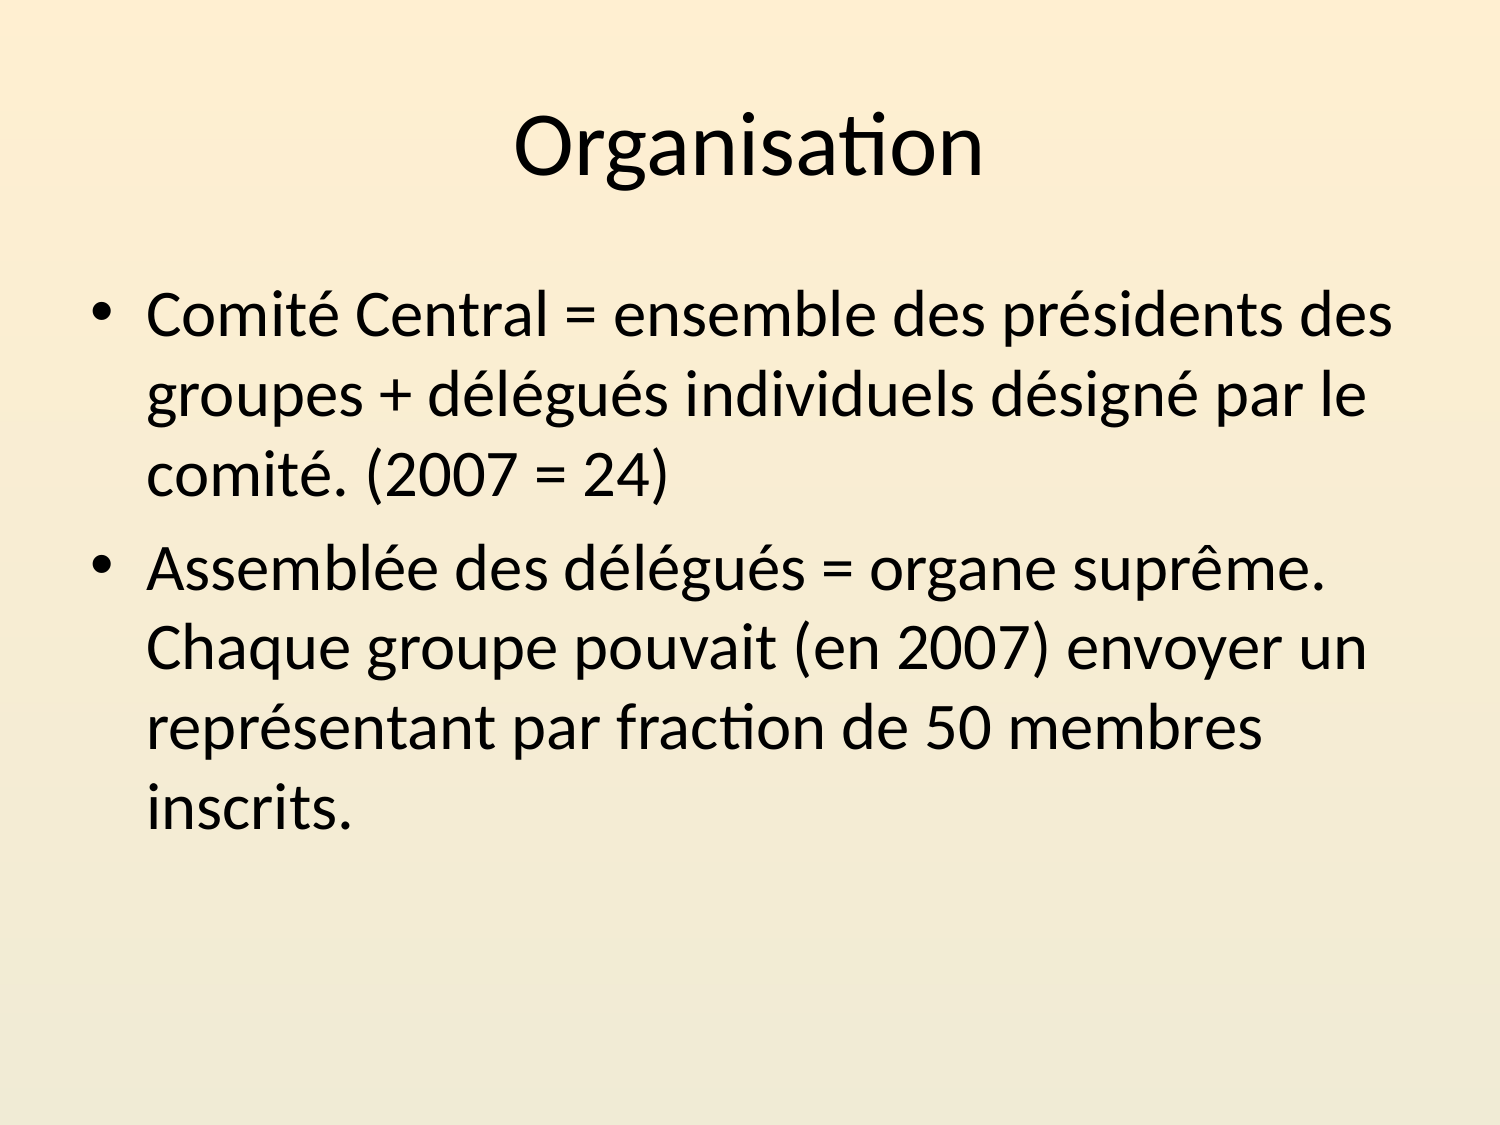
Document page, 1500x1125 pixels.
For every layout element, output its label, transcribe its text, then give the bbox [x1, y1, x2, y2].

title Organisation [75, 45, 1425, 233]
list Comité Central = ensemble des présidents des groupes + délégués individuels désigné par le comité. (2007 = 24) Assemblée des délégués = organe suprême. Chaque groupe pouvait (en 2007) envoyer un représentant par fraction de 50 membres inscrits. [75, 262, 1425, 1005]
